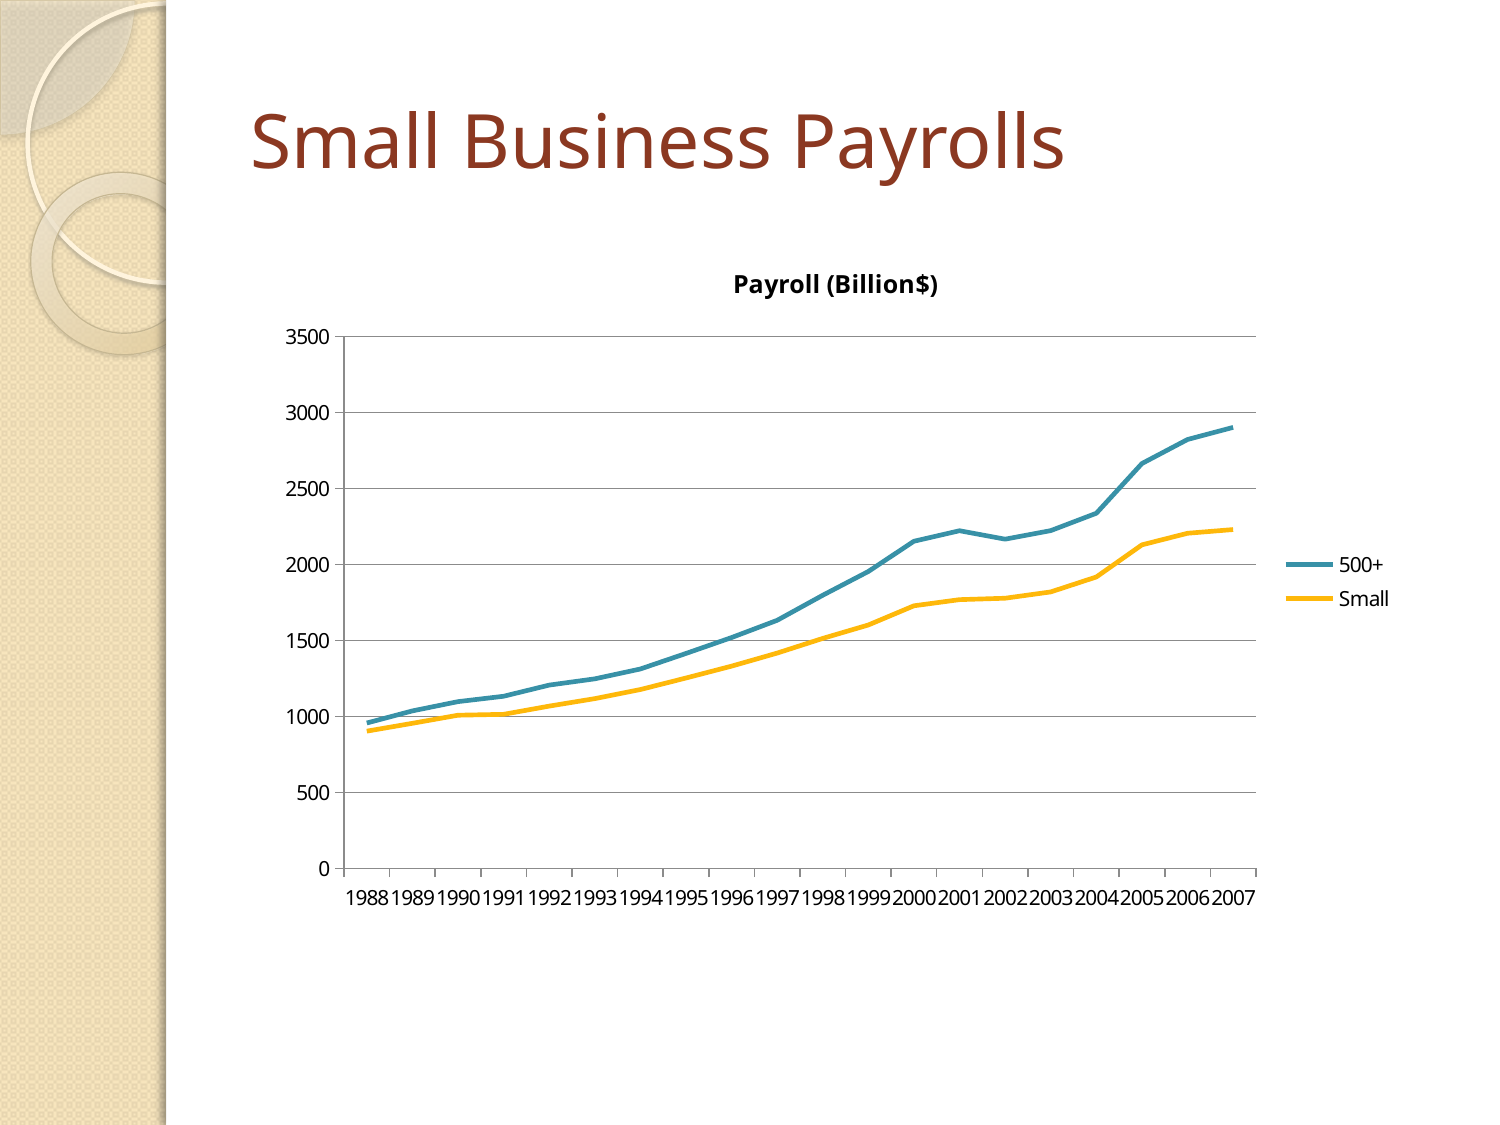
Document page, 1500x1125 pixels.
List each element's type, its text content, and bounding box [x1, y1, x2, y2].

chart [262, 237, 1409, 926]
title Small Business Payrolls [235, 45, 1466, 233]
